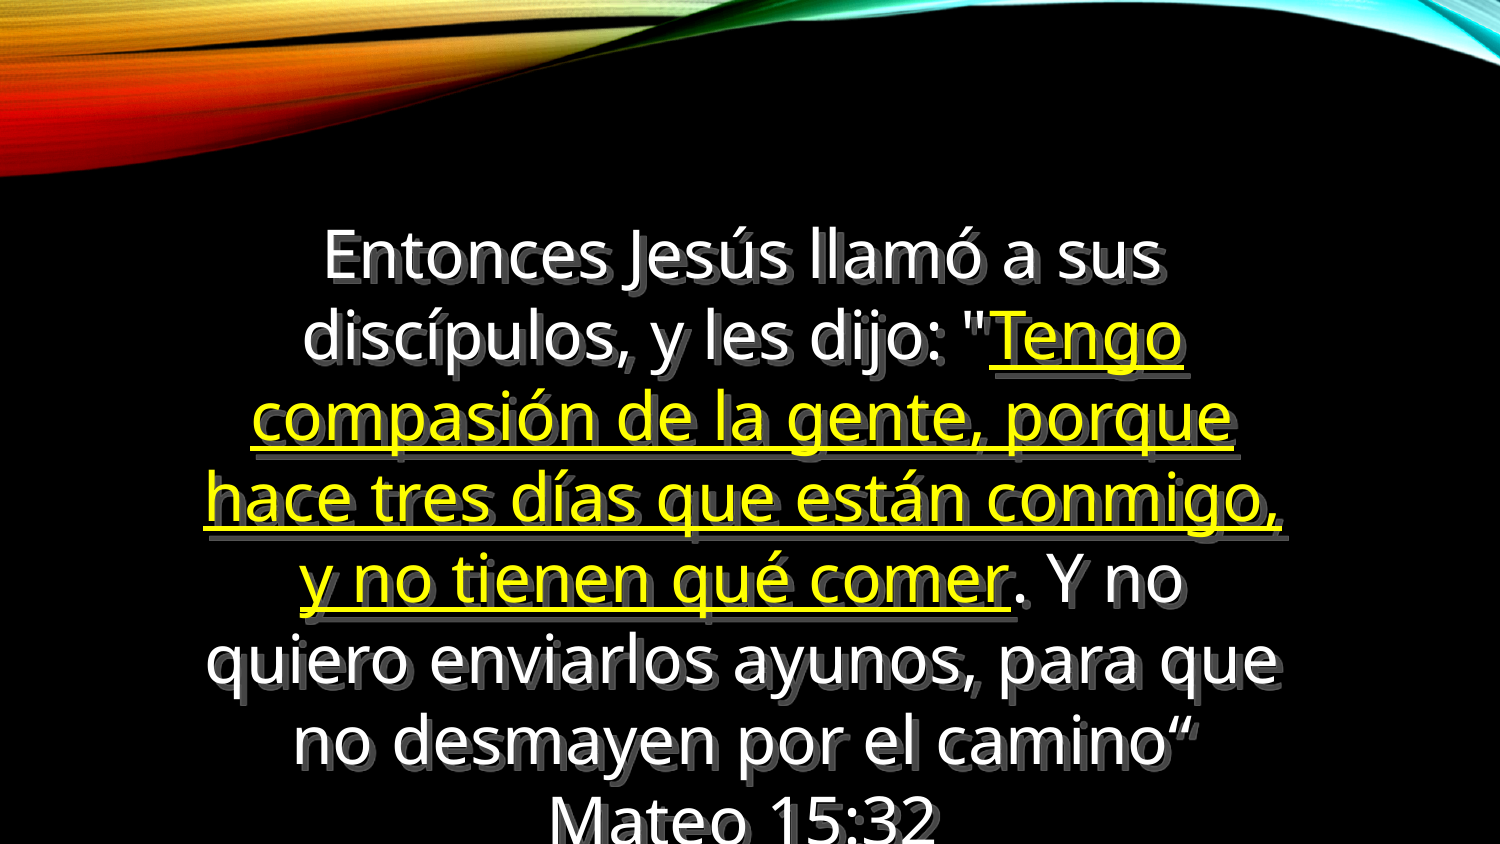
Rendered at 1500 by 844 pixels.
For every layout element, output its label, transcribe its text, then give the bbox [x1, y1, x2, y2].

picture [0, 0, 1500, 178]
text_box Entonces Jesús llamó a sus discípulos, y les dijo: "Tengo compasión de la gente, porque hace tres días que están conmigo, y no tienen qué comer. Y no quiero enviarlos ayunos, para que no desmayen por el camino“ Mateo 15:32 [174, 203, 1311, 844]
